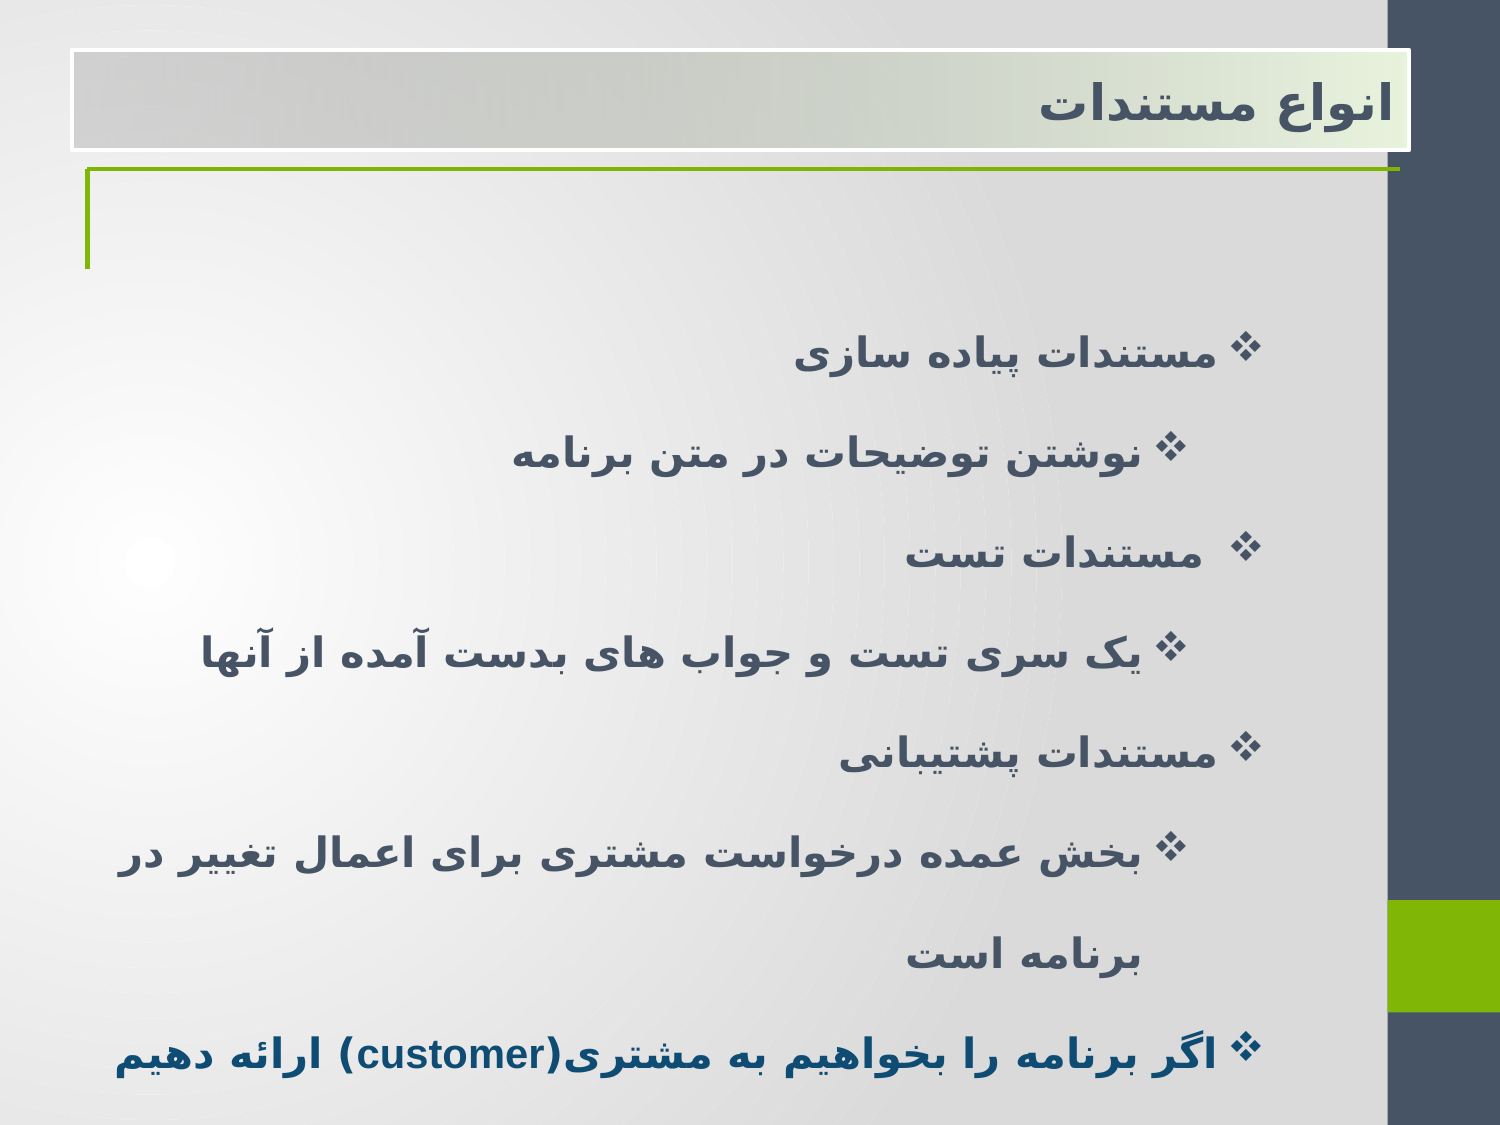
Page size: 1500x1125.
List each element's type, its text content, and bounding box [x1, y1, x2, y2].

text_box انواع مستندات [70, 48, 1411, 152]
text_box مستندات پیاده سازی نوشتن توضیحات در متن برنامه مستندات تست یک سری تست و جواب های بدست آمده از آنها مستندات پشتیبانی بخش عمده درخواست مشتری برای اعمال تغییر در برنامه است اگر برنامه را بخواهیم به مشتری(customer) ارائه دهیم نیاز به ارائه مستندات داریم اما اگر به کاربر (user) بخواهیم ارائه دهیم، مستندات نیاز به ارائه ندارد [71, 268, 1356, 1125]
